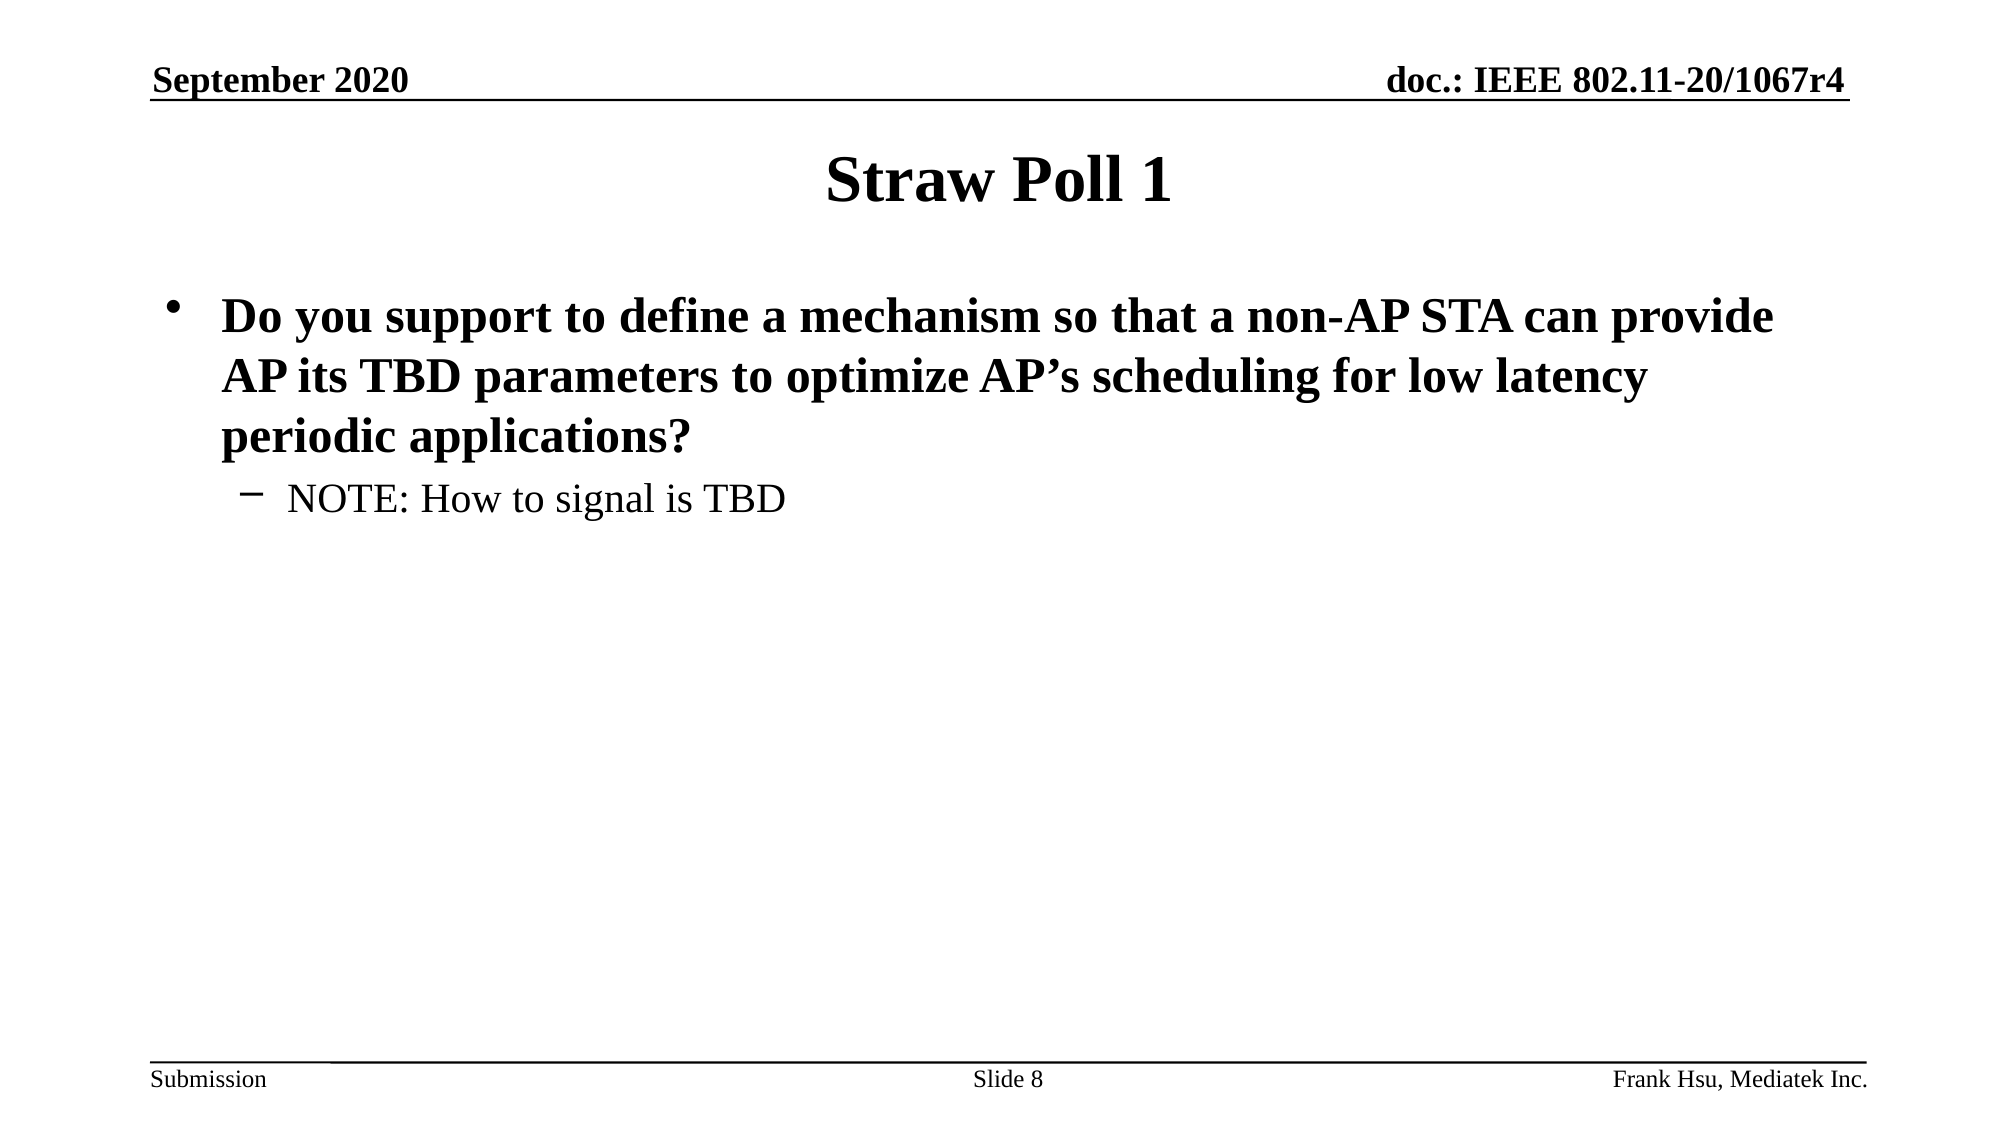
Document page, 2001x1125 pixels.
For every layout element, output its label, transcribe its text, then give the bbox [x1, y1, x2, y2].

list Do you support to define a mechanism so that a non-AP STA can provide AP its TBD parameters to optimize AP’s scheduling for low latency periodic applications? NOTE: How to signal is TBD [149, 274, 1851, 1001]
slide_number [152, 54, 412, 101]
title Straw Poll 1 [149, 112, 1851, 238]
footer Frank Hsu, Mediatek Inc. [1603, 1061, 1869, 1093]
slide_number Slide 8 [964, 1061, 1053, 1093]
